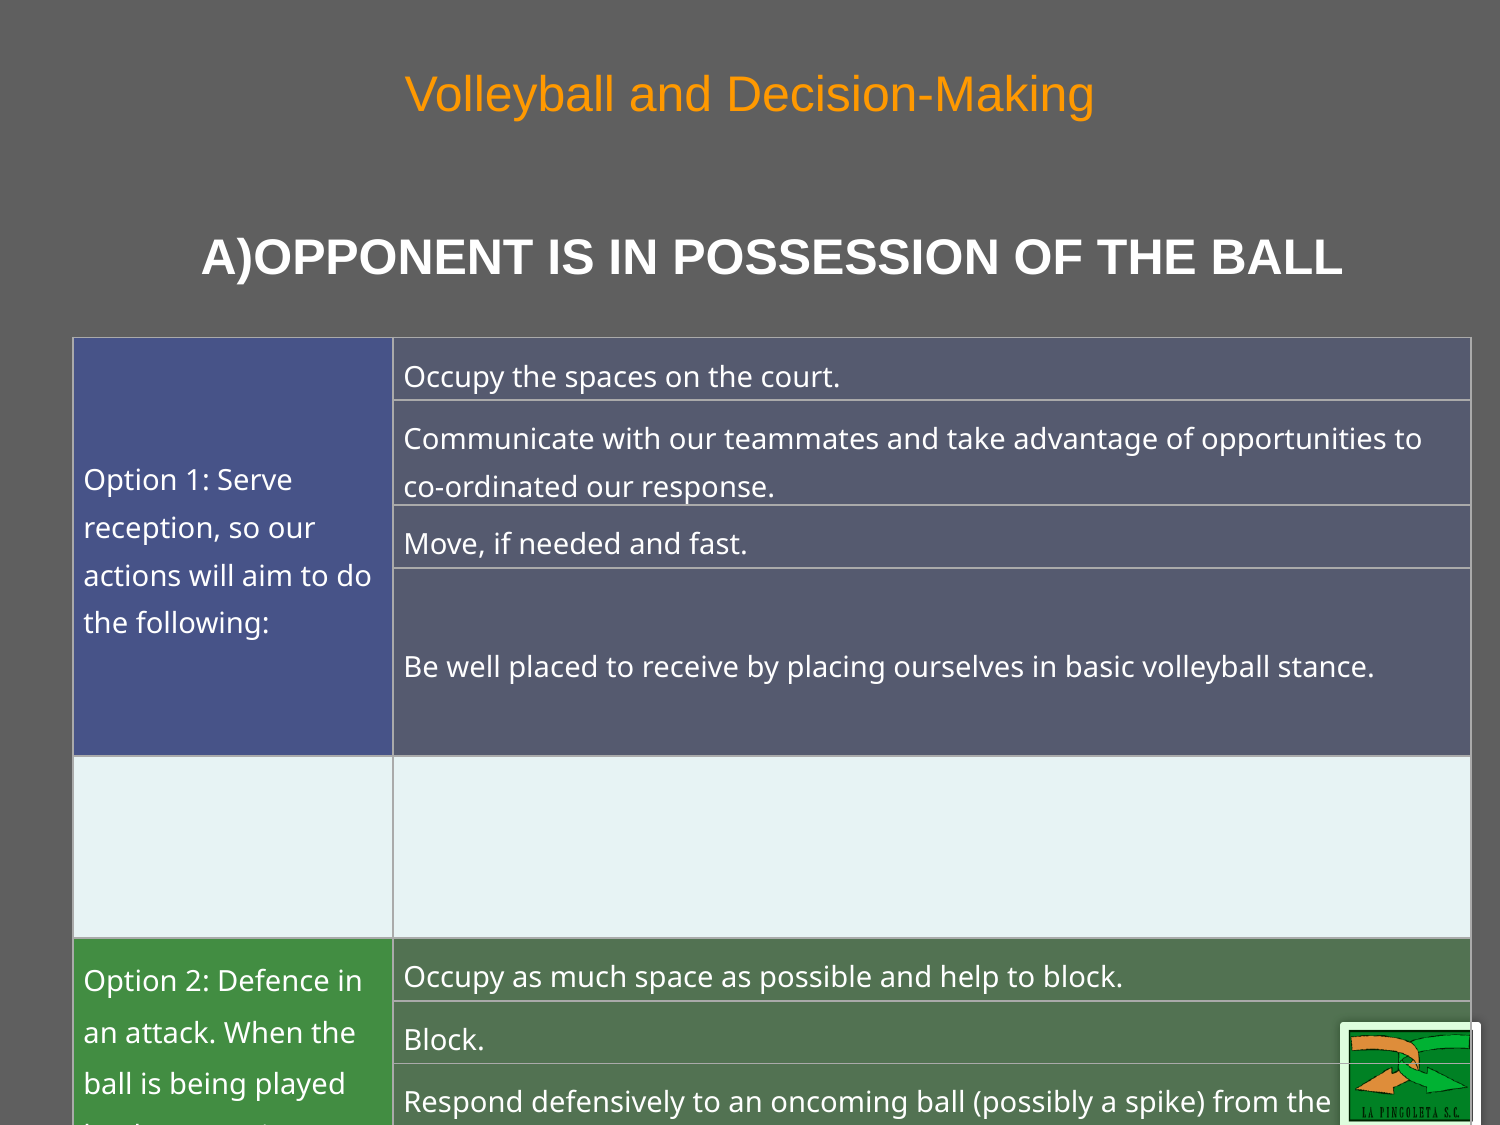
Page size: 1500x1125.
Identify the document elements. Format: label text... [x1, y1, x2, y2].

table_cell Respond defensively to an oncoming ball (possibly a spike) from the opposing team and place ourselves in zones where the ball can fall with the intention of blocking it. [394, 1064, 1345, 1125]
table_cell Be well placed to receive by placing ourselves in basic volleyball stance. [394, 569, 1470, 755]
table_header Option 1: Serve reception, so our actions will aim to do the following: [74, 338, 392, 755]
table_cell Option 2: Defence in an attack. When the ball is being played by the opposing team. [74, 939, 392, 1125]
picture [1345, 1027, 1476, 1125]
table_cell Communicate with our teammates and take advantage of opportunities to co-ordinated our response. [394, 401, 1470, 504]
table_cell [74, 757, 392, 937]
text_box OPPONENT IS IN POSSESSION OF THE BALL [191, 199, 1353, 293]
title Volleyball and Decision-Making [74, 44, 1426, 138]
table_cell Occupy as much space as possible and help to block. [394, 939, 1470, 1000]
table_cell Block. [394, 1002, 1470, 1063]
table_cell Move, if needed and fast. [394, 506, 1470, 567]
table_header Occupy the spaces on the court. [394, 338, 1470, 399]
table_cell [394, 757, 1470, 937]
